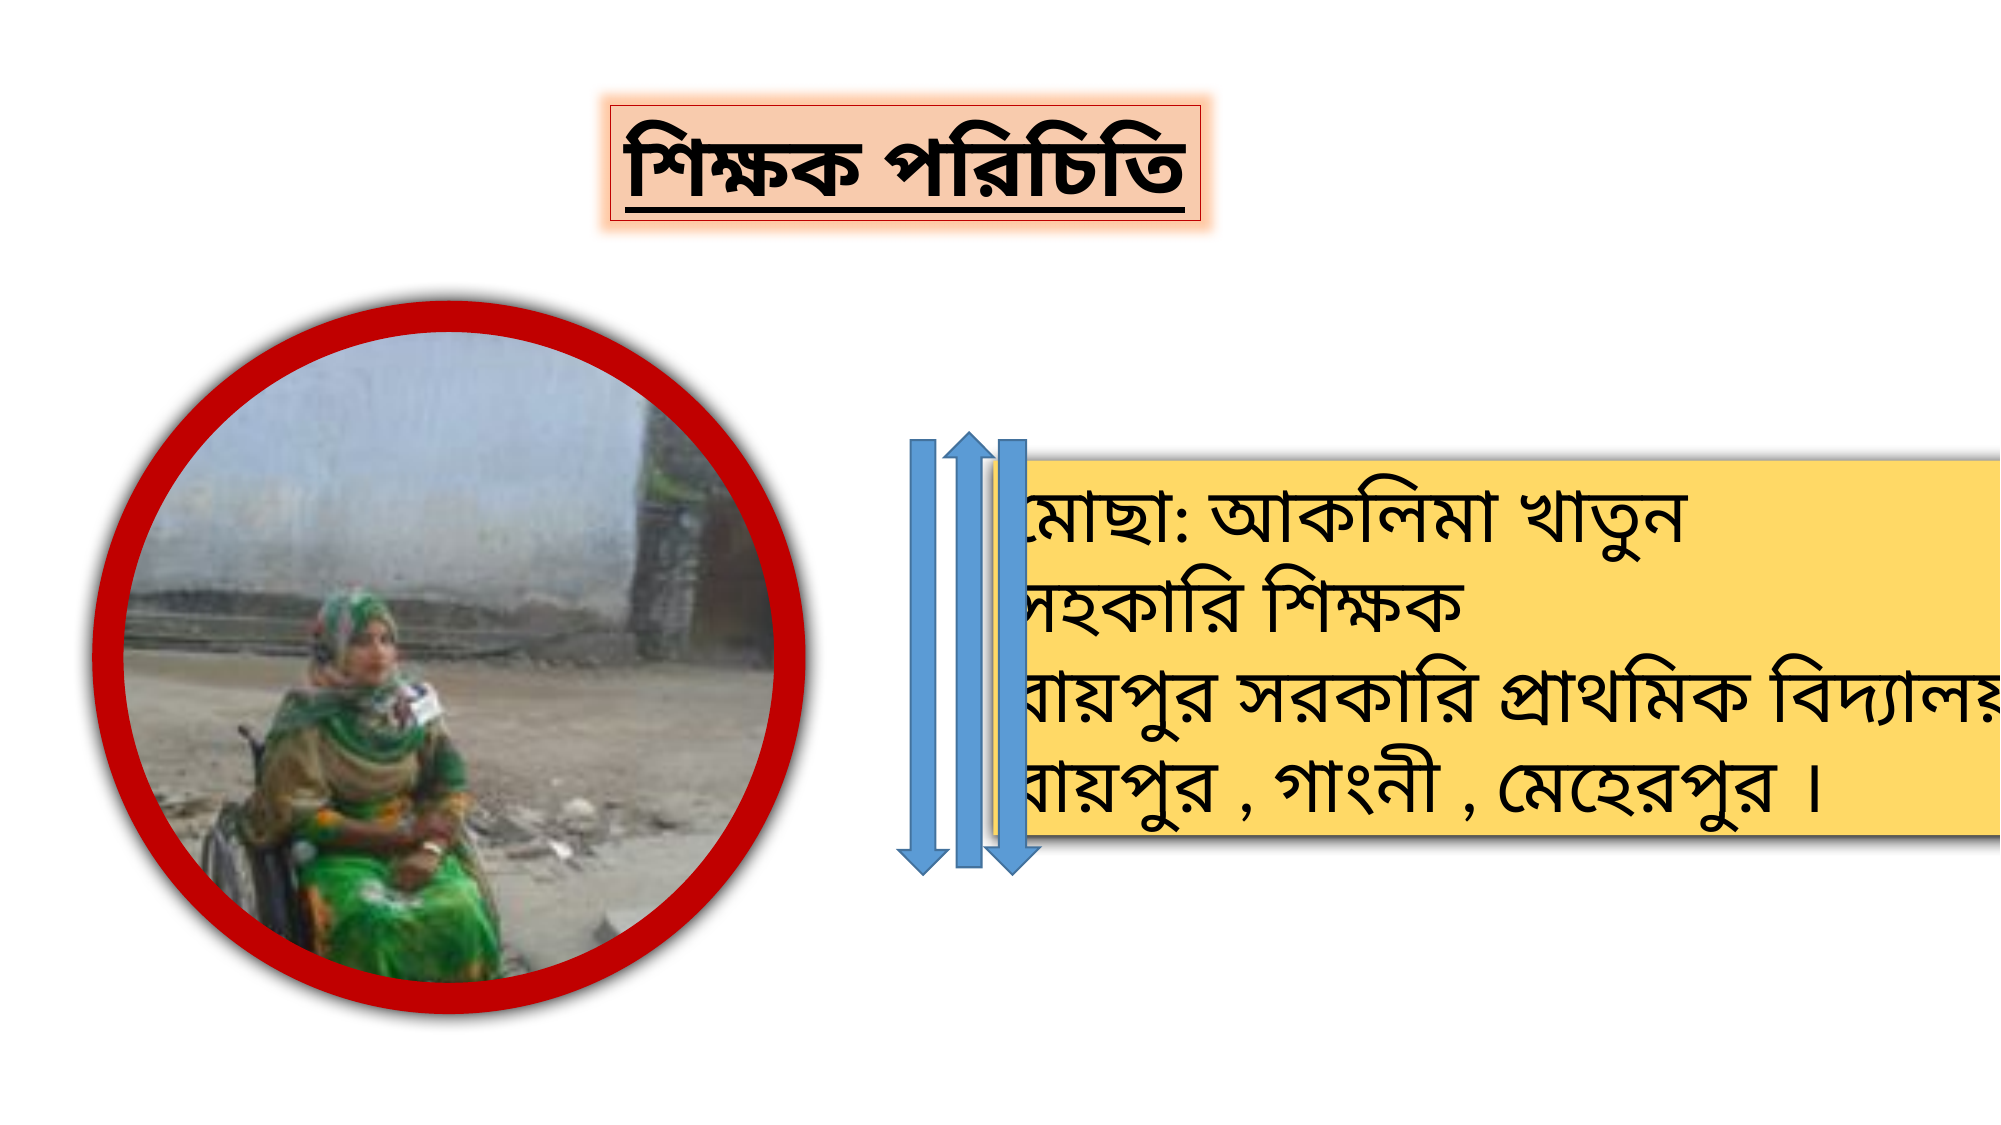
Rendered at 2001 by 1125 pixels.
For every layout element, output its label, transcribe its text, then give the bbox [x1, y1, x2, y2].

text_box [982, 439, 1043, 877]
text_box [941, 431, 997, 869]
text_box [895, 439, 951, 877]
text_box শিক্ষক পরিচিতি [610, 105, 1201, 221]
picture [107, 316, 790, 999]
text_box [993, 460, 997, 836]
text_box মোছা: আকলিমা খাতুন সহকারি শিক্ষক রায়পুর সরকারি প্রাথমিক বিদ্যালয় রায়পুর , গাংনী , মেহেরপুর । [1028, 460, 2000, 836]
